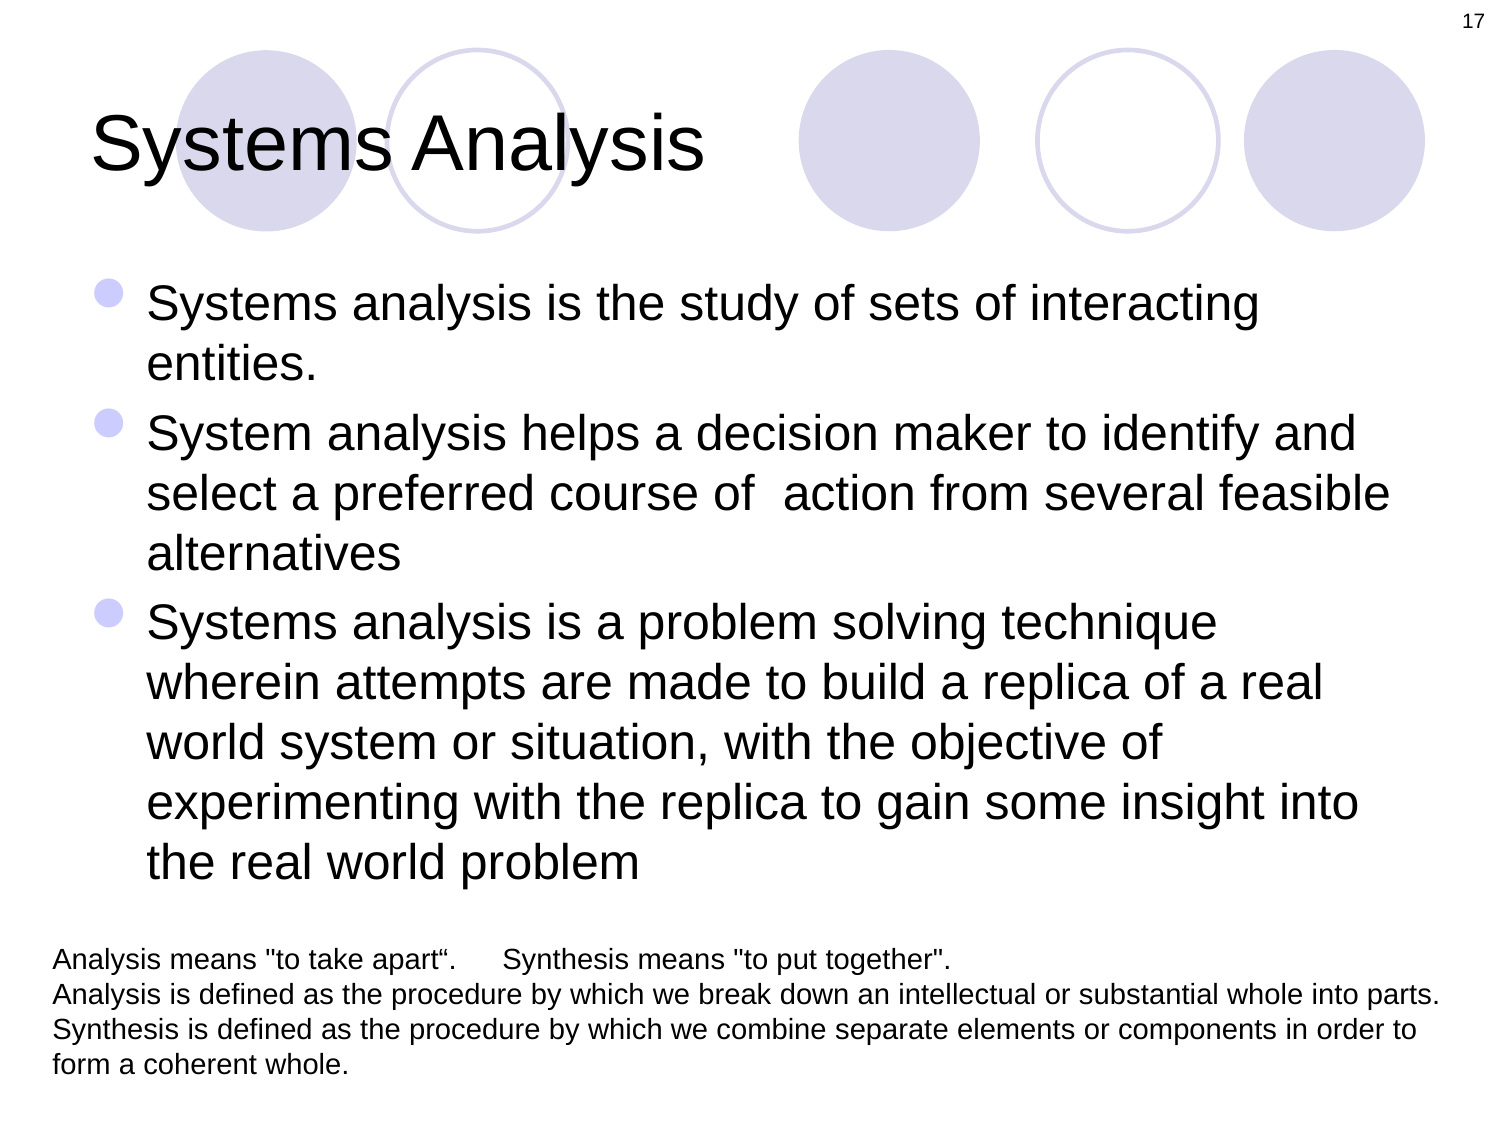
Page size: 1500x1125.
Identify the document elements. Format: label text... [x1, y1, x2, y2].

title Systems Analysis [74, 44, 1426, 233]
text_box Analysis means "to take apart“. Synthesis means "to put together". Analysis is defined as the procedure by which we break down an intellectual or substantial whole into parts. Synthesis is defined as the procedure by which we combine separate elements or components in order to form a coherent whole. [37, 933, 1500, 1123]
slide_number 17 [1149, 0, 1500, 76]
list Systems analysis is the study of sets of interacting entities. System analysis helps a decision maker to identify and select a preferred course of action from several feasible alternatives Systems analysis is a problem solving technique wherein attempts are made to build a replica of a real world system or situation, with the objective of experimenting with the replica to gain some insight into the real world problem [74, 262, 1426, 933]
